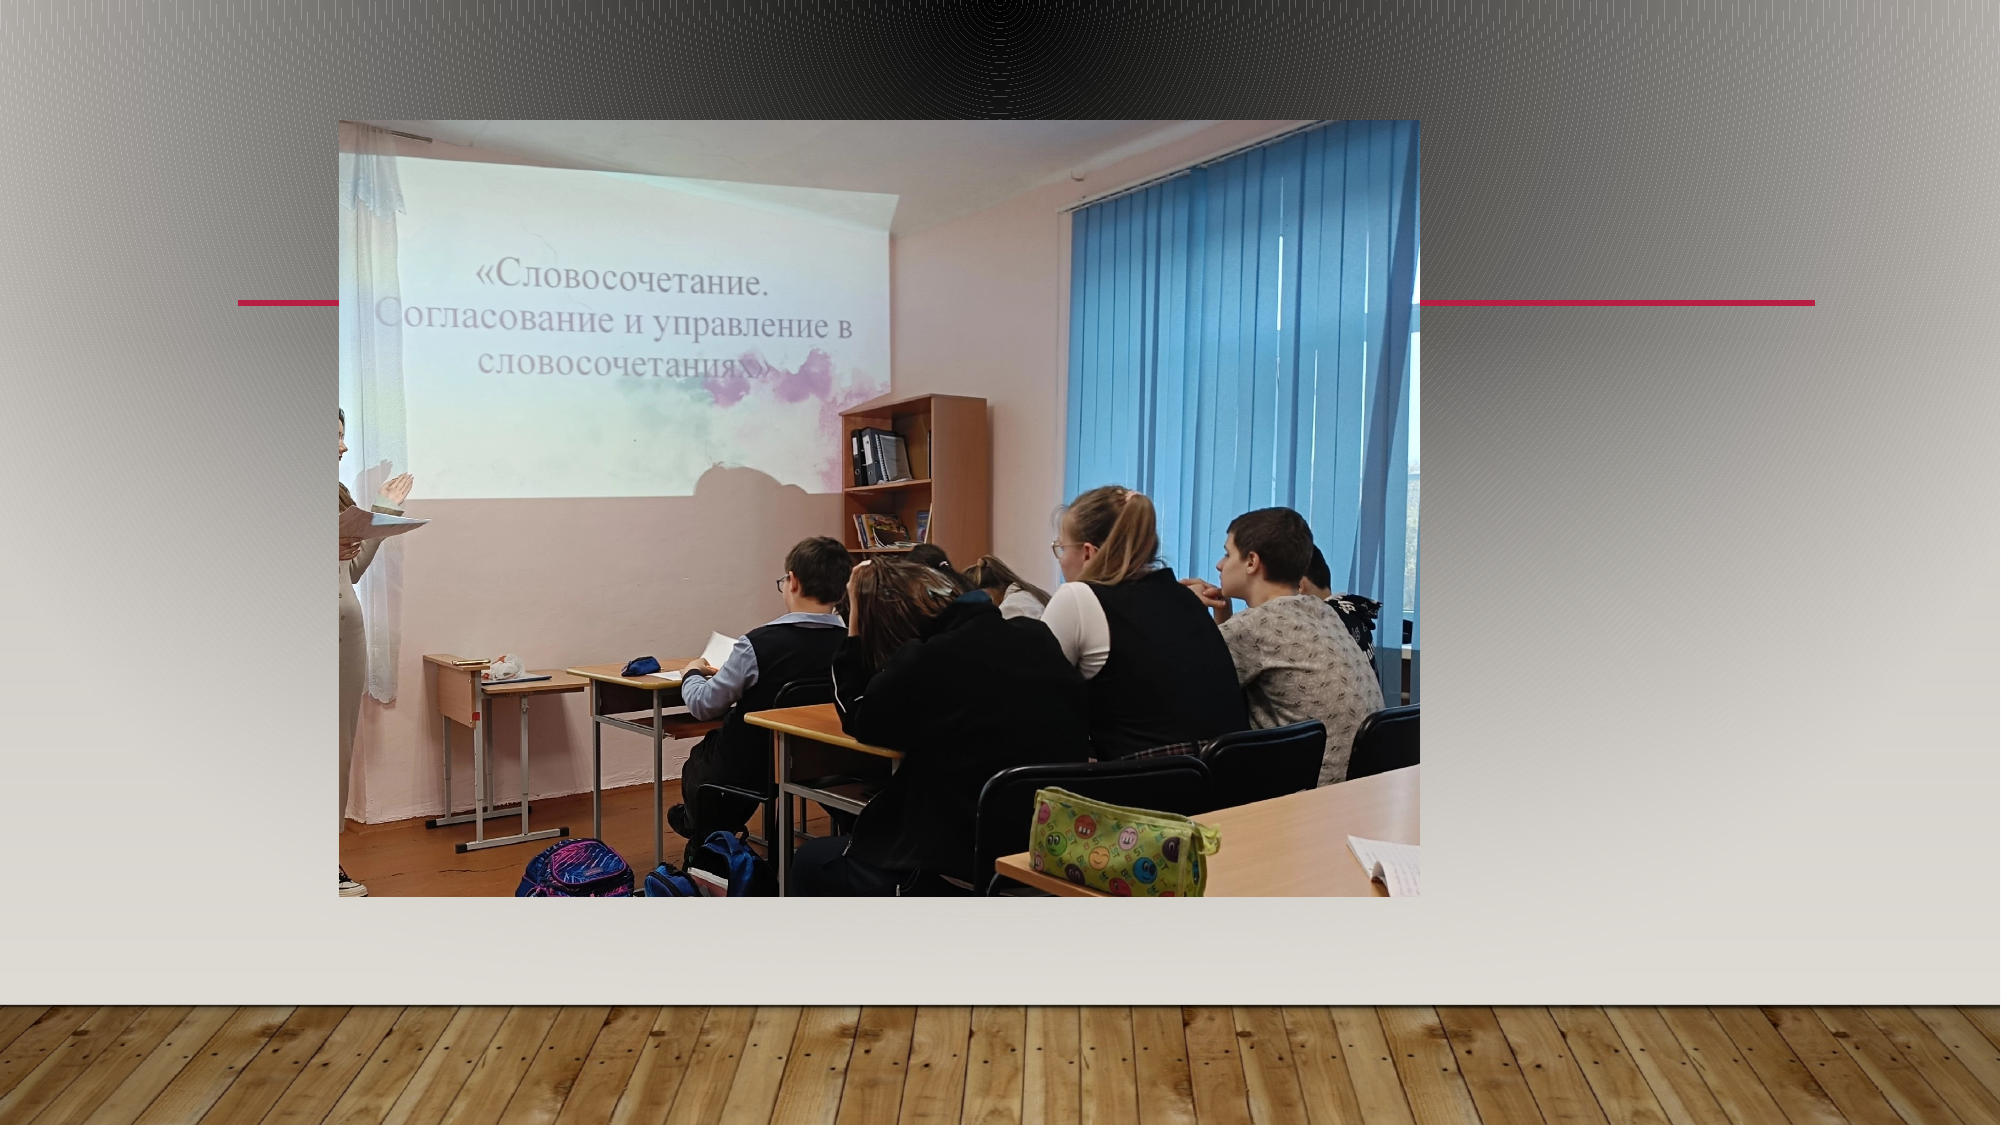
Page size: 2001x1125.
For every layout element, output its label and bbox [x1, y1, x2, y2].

picture [0, 1005, 2000, 1125]
list [339, 119, 1420, 897]
